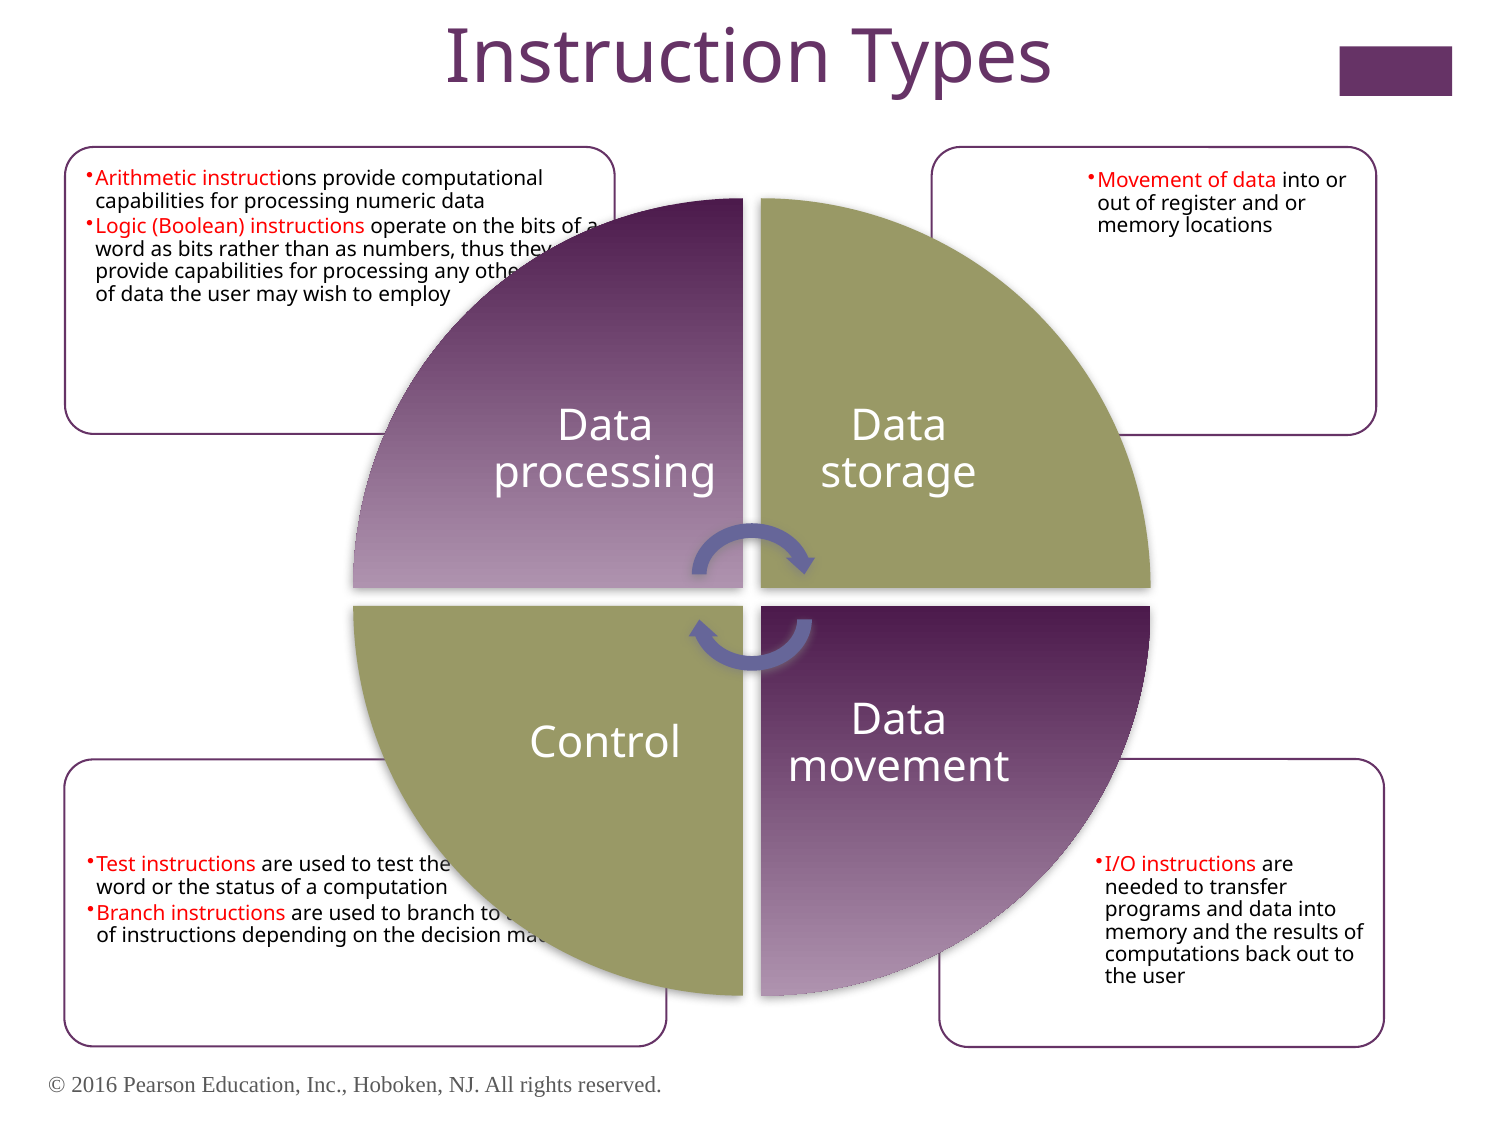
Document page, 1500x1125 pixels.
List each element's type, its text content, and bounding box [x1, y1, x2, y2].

footer © 2016 Pearson Education, Inc., Hoboken, NJ. All rights reserved. [33, 1058, 1038, 1114]
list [26, 146, 1478, 1048]
title Instruction Types [0, 0, 1500, 184]
